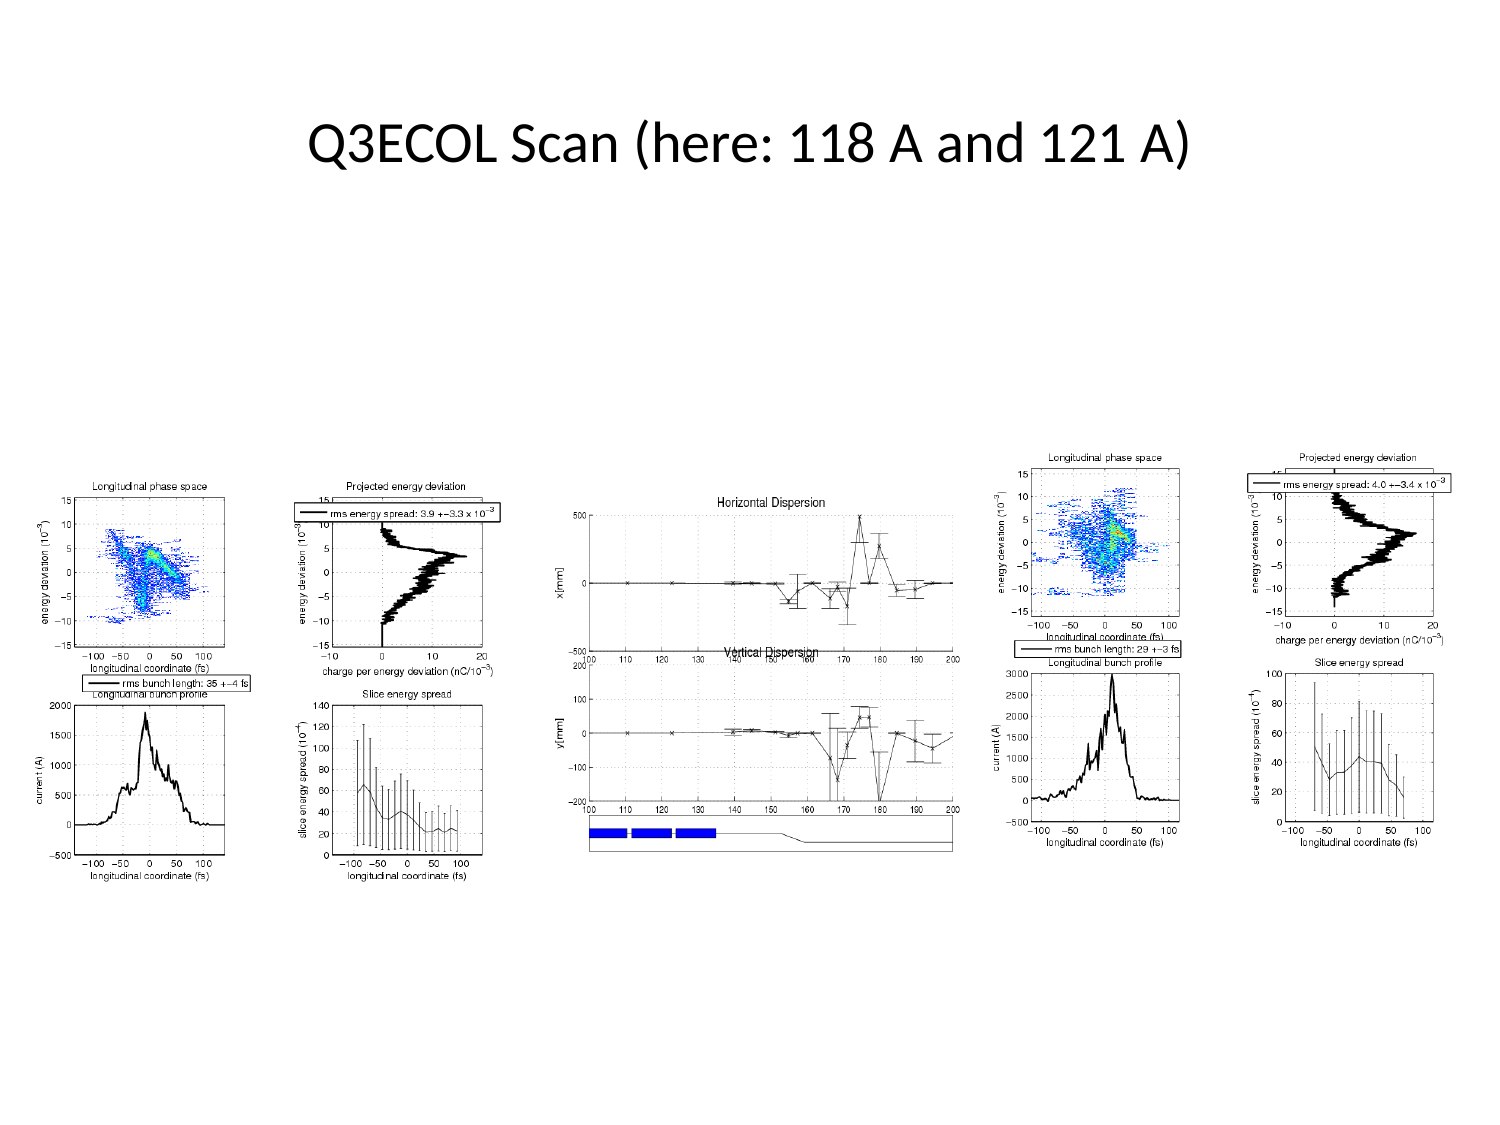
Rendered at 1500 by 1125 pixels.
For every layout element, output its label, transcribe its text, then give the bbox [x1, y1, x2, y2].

picture [25, 205, 1500, 1085]
title Q3ECOL Scan (here: 118 A and 121 A) [75, 45, 1425, 233]
